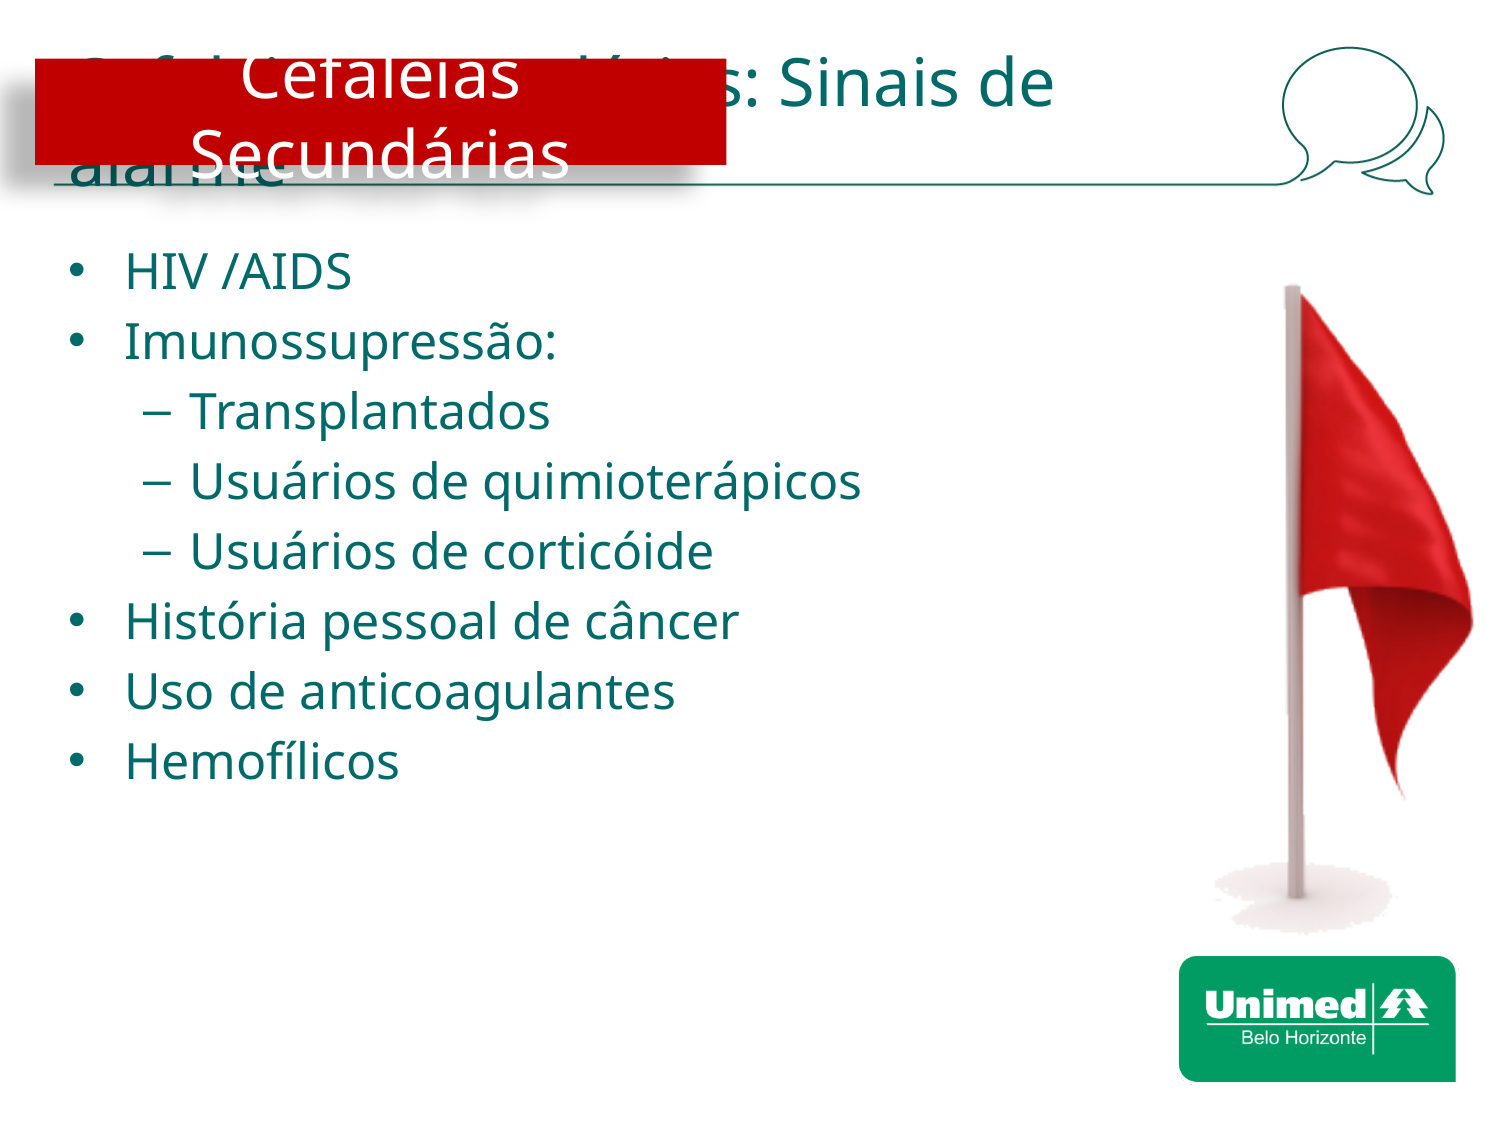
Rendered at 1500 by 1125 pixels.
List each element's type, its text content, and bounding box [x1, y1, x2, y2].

picture [0, 0, 1500, 1125]
title Cefaleias secundárias: Sinais de alarme [709, 66, 1294, 173]
text_box Cefaleias Secundárias [35, 58, 727, 165]
list HIV /AIDS Imunossupressão: Transplantados Usuários de quimioterápicos Usuários de corticóide História pessoal de câncer Uso de anticoagulantes Hemofílicos [53, 231, 1424, 905]
